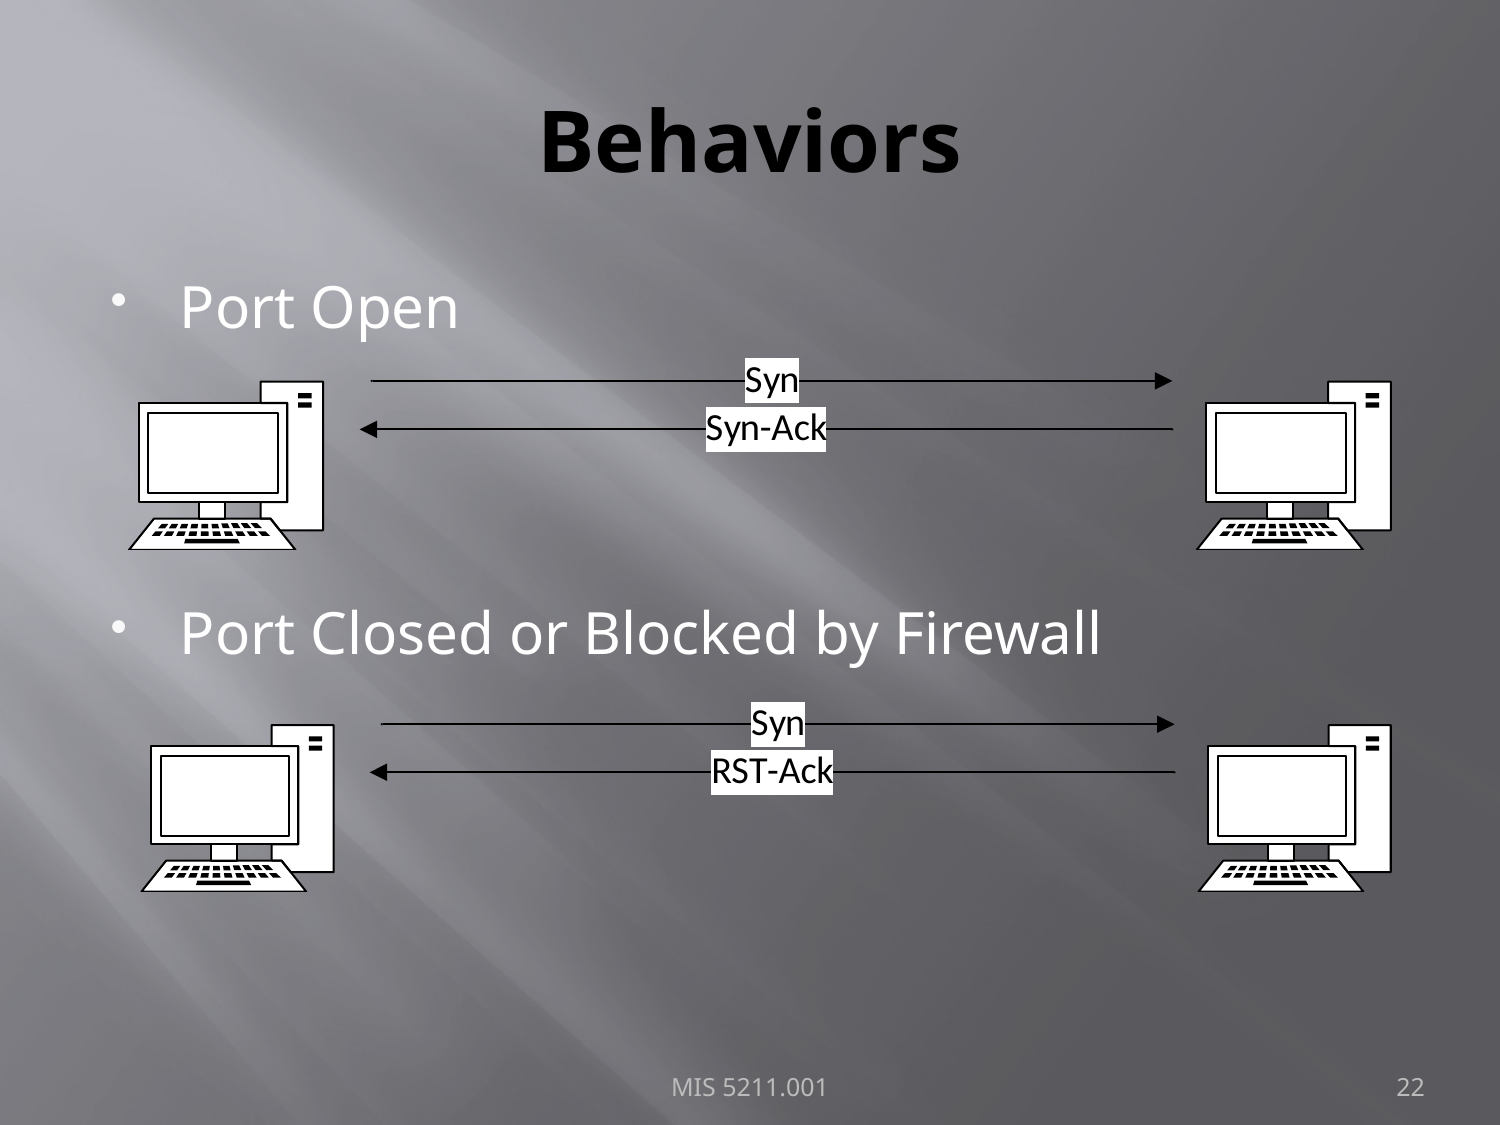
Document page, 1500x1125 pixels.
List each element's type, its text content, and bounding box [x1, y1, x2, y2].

list Port Open Port Closed or Blocked by Firewall [75, 262, 1425, 1035]
slide_number 22 [1299, 1052, 1425, 1113]
picture [137, 687, 1394, 892]
picture [124, 343, 1394, 551]
footer MIS 5211.001 [512, 1052, 988, 1113]
title Behaviors [75, 45, 1425, 233]
